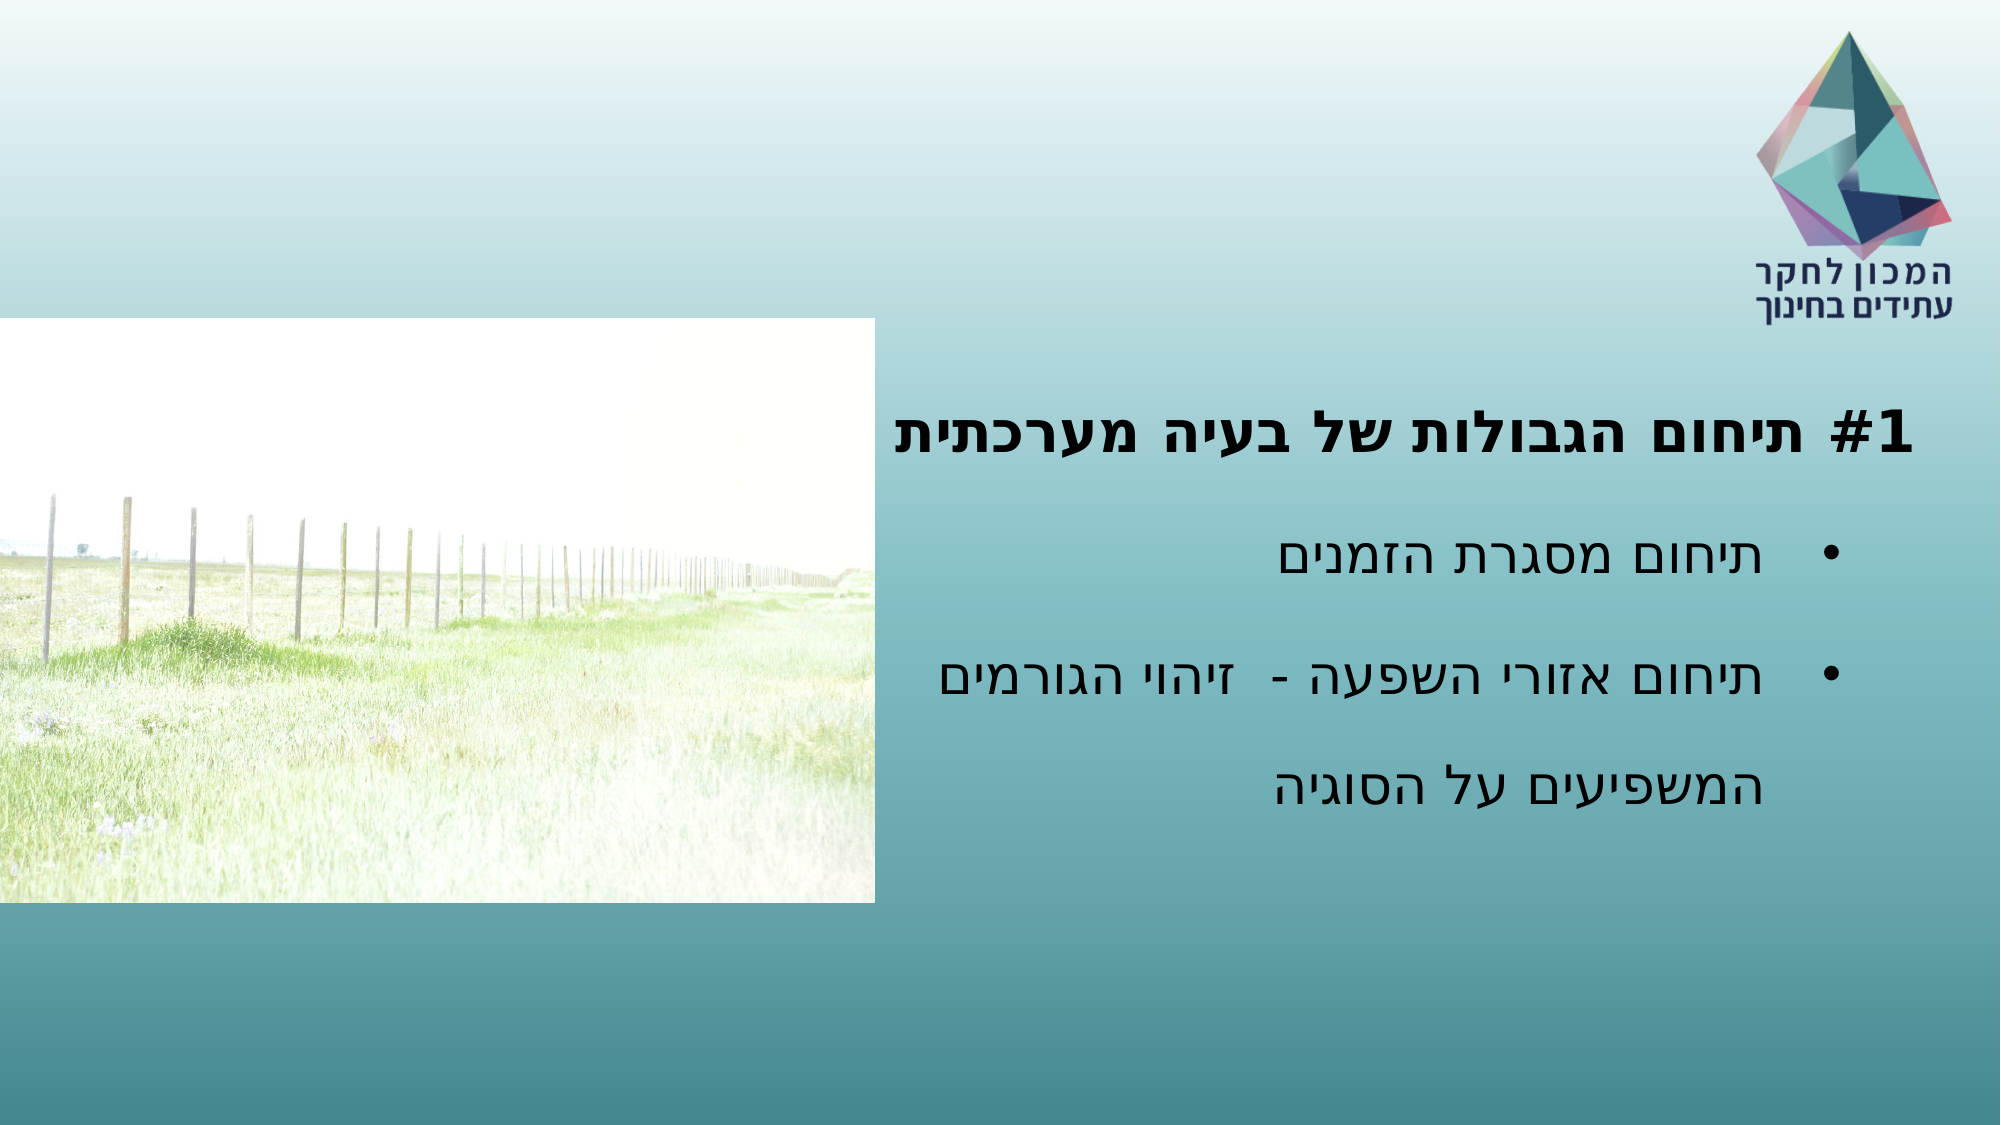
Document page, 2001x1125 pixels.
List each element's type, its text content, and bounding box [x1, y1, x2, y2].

picture [0, 0, 2001, 1125]
text_box #1 תיחום הגבולות של בעיה מערכתית תיחום מסגרת הזמנים תיחום אזורי השפעה - זיהוי הגורמים המשפיעים על הסוגיה [879, 337, 1932, 903]
